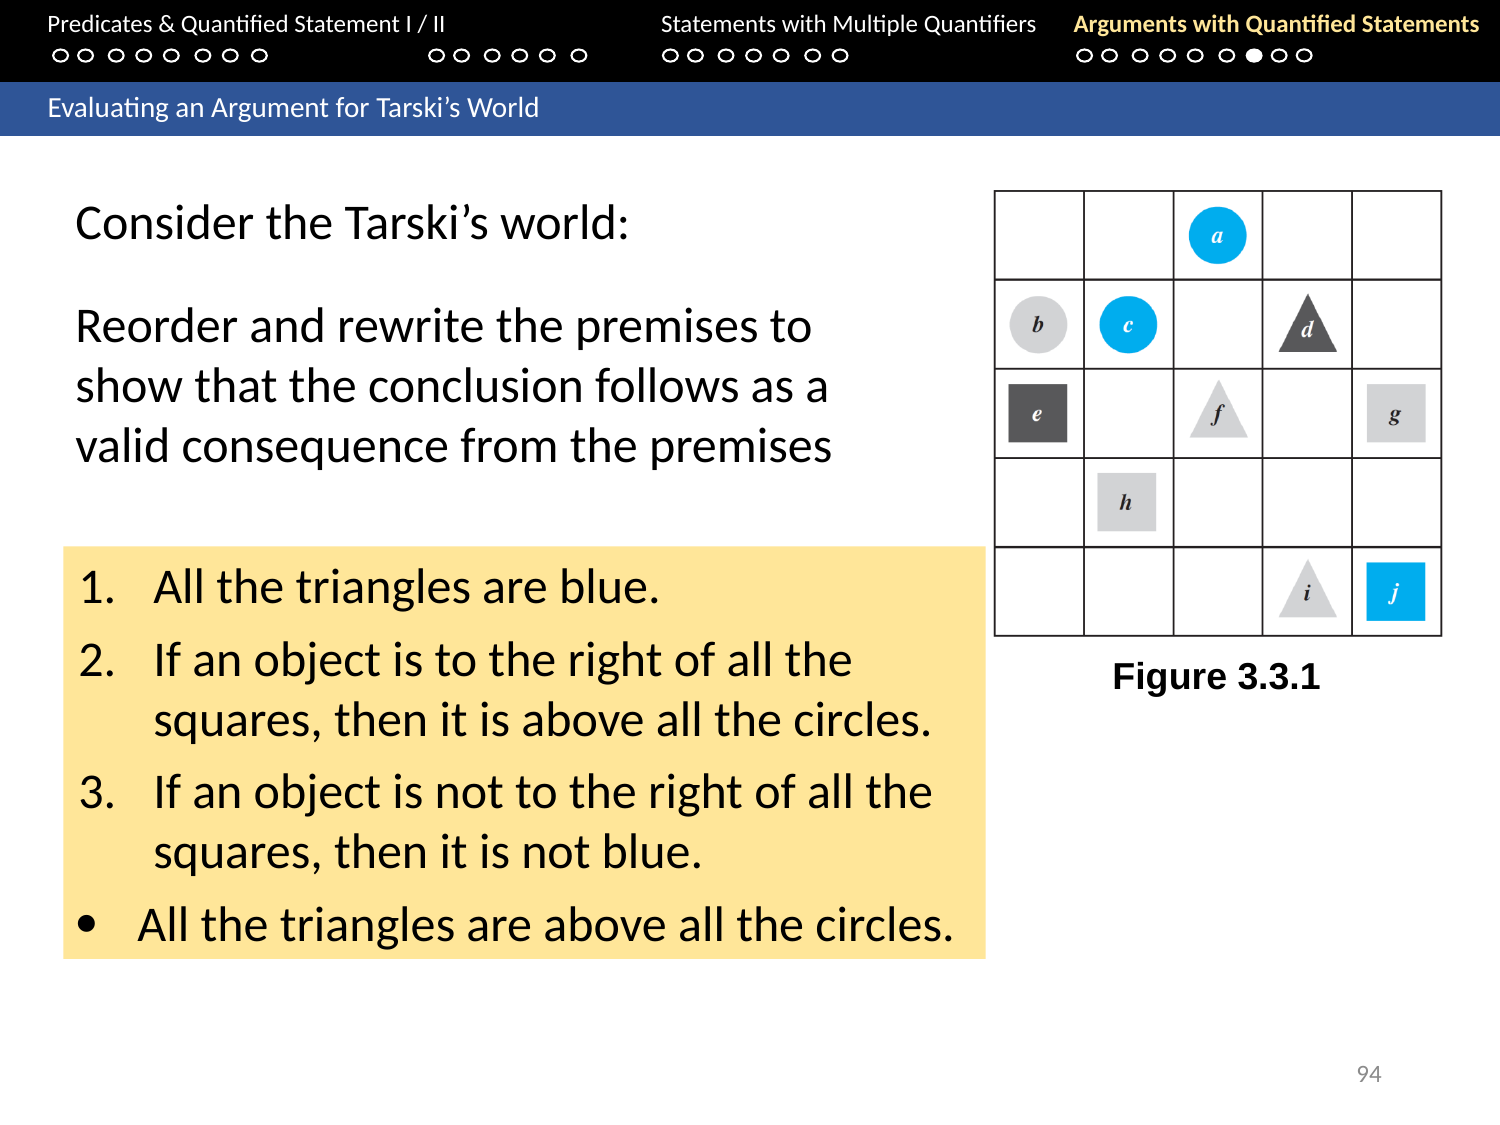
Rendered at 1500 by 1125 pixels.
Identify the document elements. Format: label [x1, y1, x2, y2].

text_box [0, 0, 1500, 136]
text_box [60, 182, 1481, 959]
slide_number [1059, 1042, 1397, 1103]
text_box [60, 284, 944, 480]
